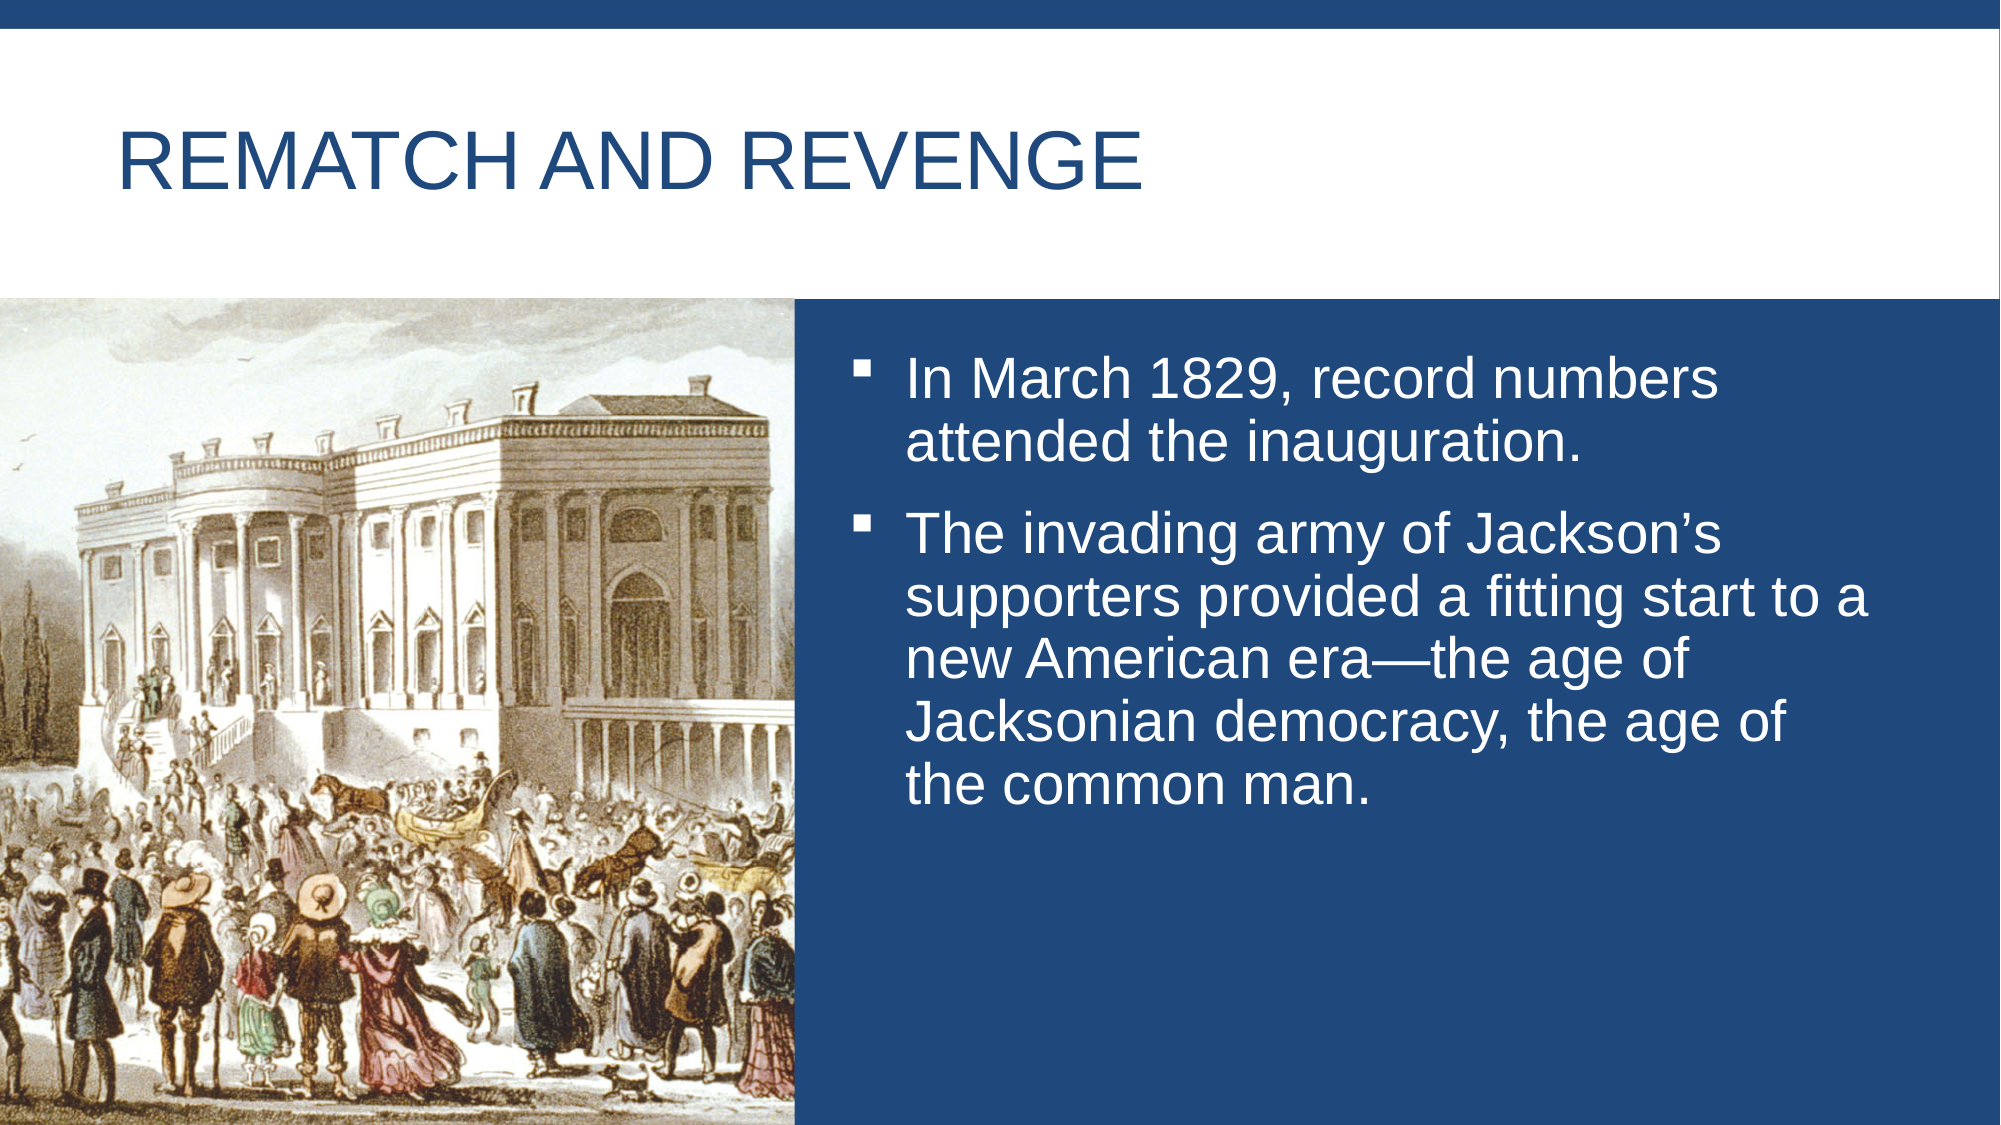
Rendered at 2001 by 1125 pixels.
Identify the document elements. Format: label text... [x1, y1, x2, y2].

list In March 1829, record numbers attended the inauguration. The invading army of Jackson’s supporters provided a fitting start to a new American era—the age of Jacksonian democracy, the age of the common man. [834, 340, 1899, 1079]
picture [0, 298, 795, 1125]
title Rematch and Revenge [101, 46, 1899, 283]
